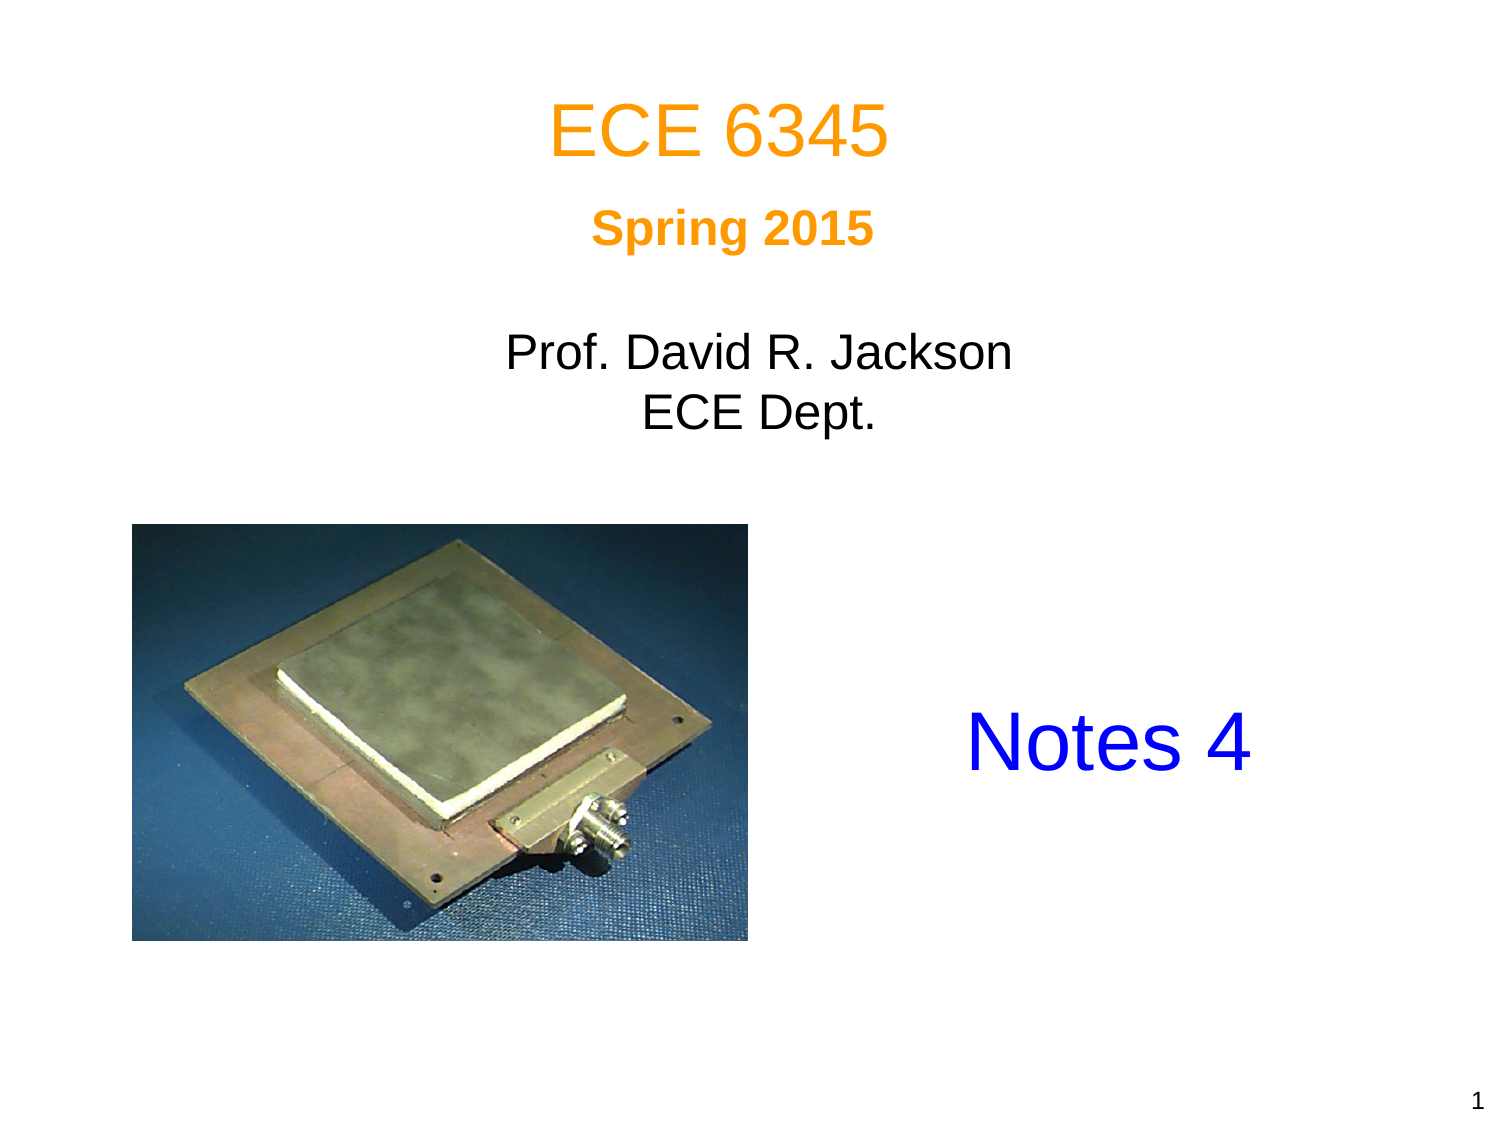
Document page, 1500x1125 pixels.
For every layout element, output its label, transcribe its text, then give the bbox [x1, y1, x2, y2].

text_box Notes 4 [890, 680, 1328, 795]
text_box Spring 2015 [576, 187, 890, 263]
text_box Prof. David R. Jackson ECE Dept. [490, 312, 1029, 448]
text_box ECE 6345 [534, 73, 920, 179]
slide_number 1 [1149, 1046, 1500, 1125]
picture [131, 524, 748, 941]
